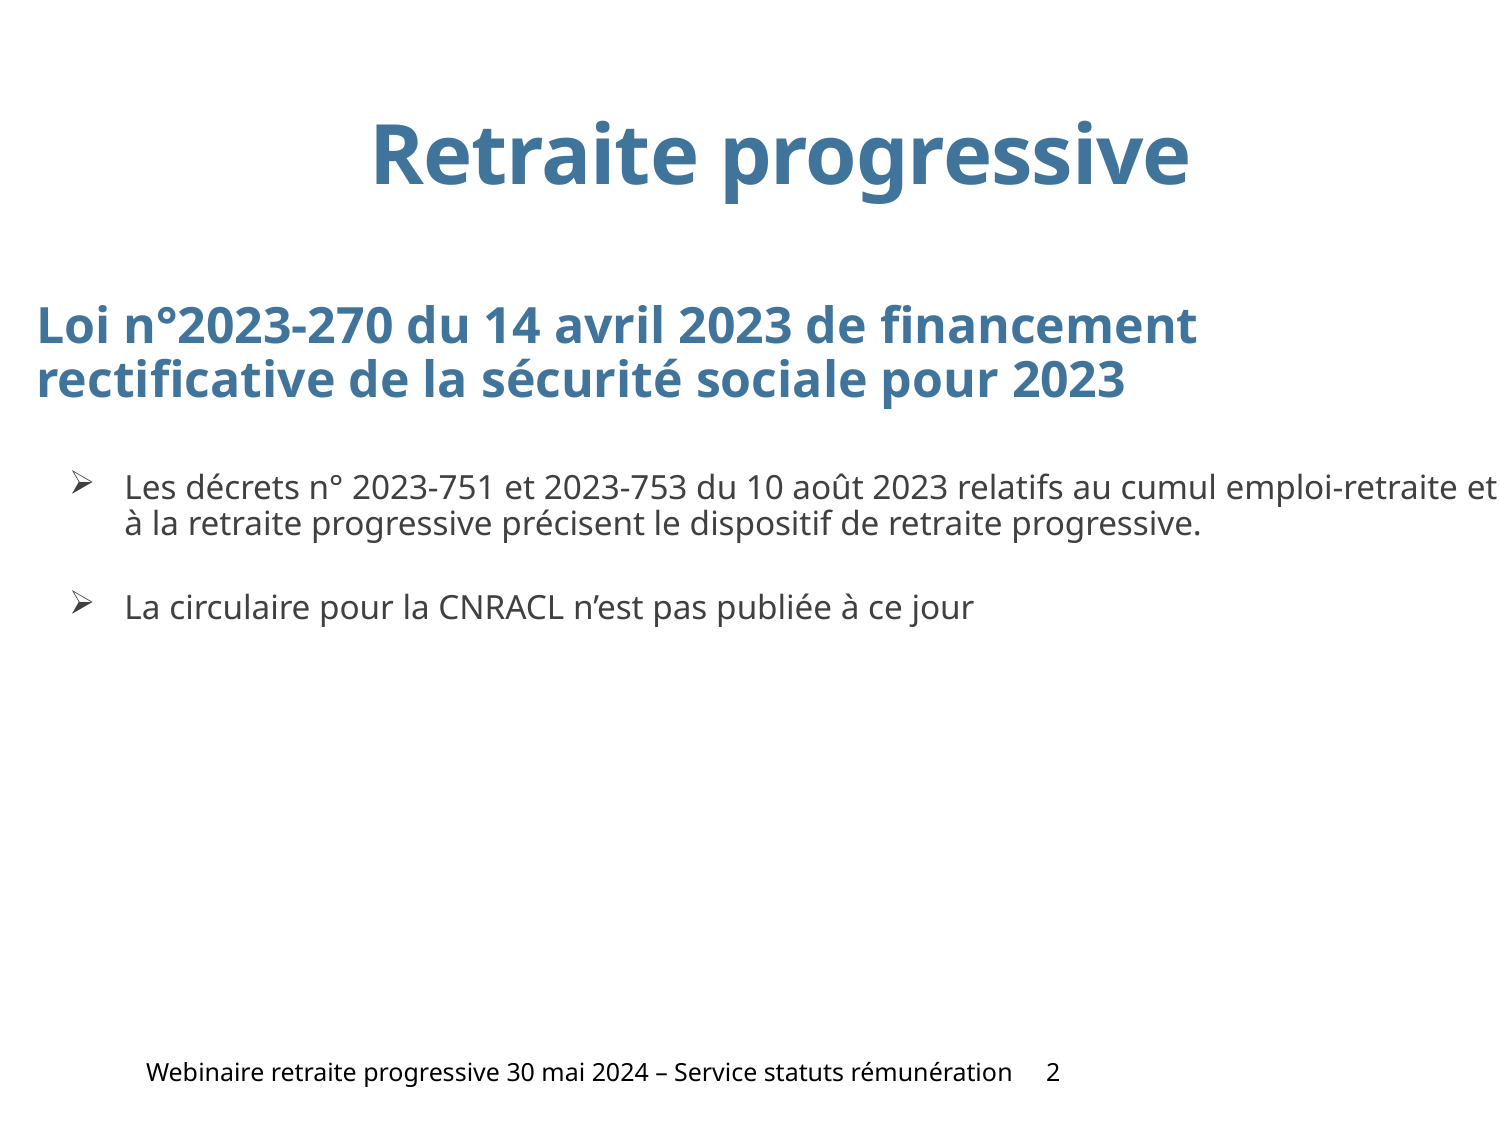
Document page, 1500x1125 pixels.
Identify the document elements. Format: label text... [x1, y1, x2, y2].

list Loi n°2023-270 du 14 avril 2023 de financement rectificative de la sécurité sociale pour 2023 Les décrets n° 2023-751 et 2023-753 du 10 août 2023 relatifs au cumul emploi-retraite et à la retraite progressive précisent le dispositif de retraite progressive. La circulaire pour la CNRACL n’est pas publiée à ce jour [36, 204, 1500, 970]
title Retraite progressive [122, 71, 1440, 204]
